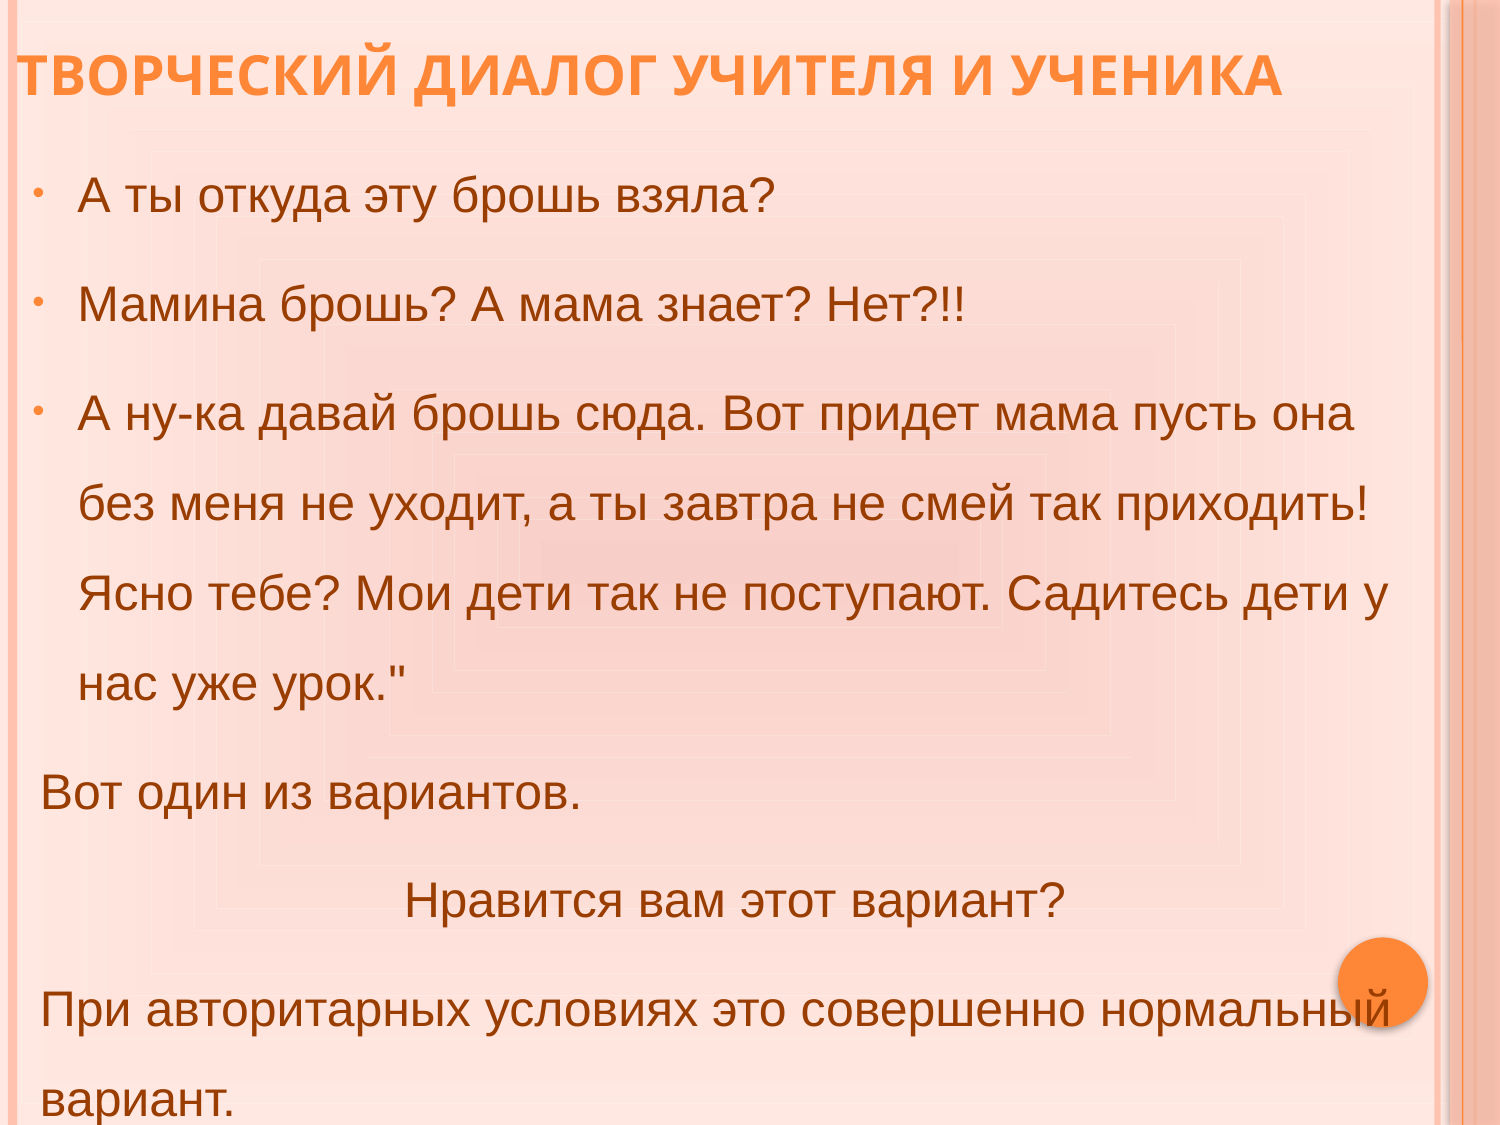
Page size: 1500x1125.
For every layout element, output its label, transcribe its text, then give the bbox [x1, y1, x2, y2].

title Творческий диалог учителя и ученика [2, 0, 1500, 114]
list А ты откуда эту брошь взяла? Мамина брошь? А мама знает? Нет?!! А ну-ка давай брошь сюда. Вот придет мама пусть она без меня не уходит, а ты завтра не смей так приходить! Ясно тебе? Мои дети так не поступают. Садитесь дети у нас уже урок." Вот один из вариантов. Нравится вам этот вариант? При авторитарных условиях это совершенно нормальный вариант. [17, 125, 1459, 1047]
